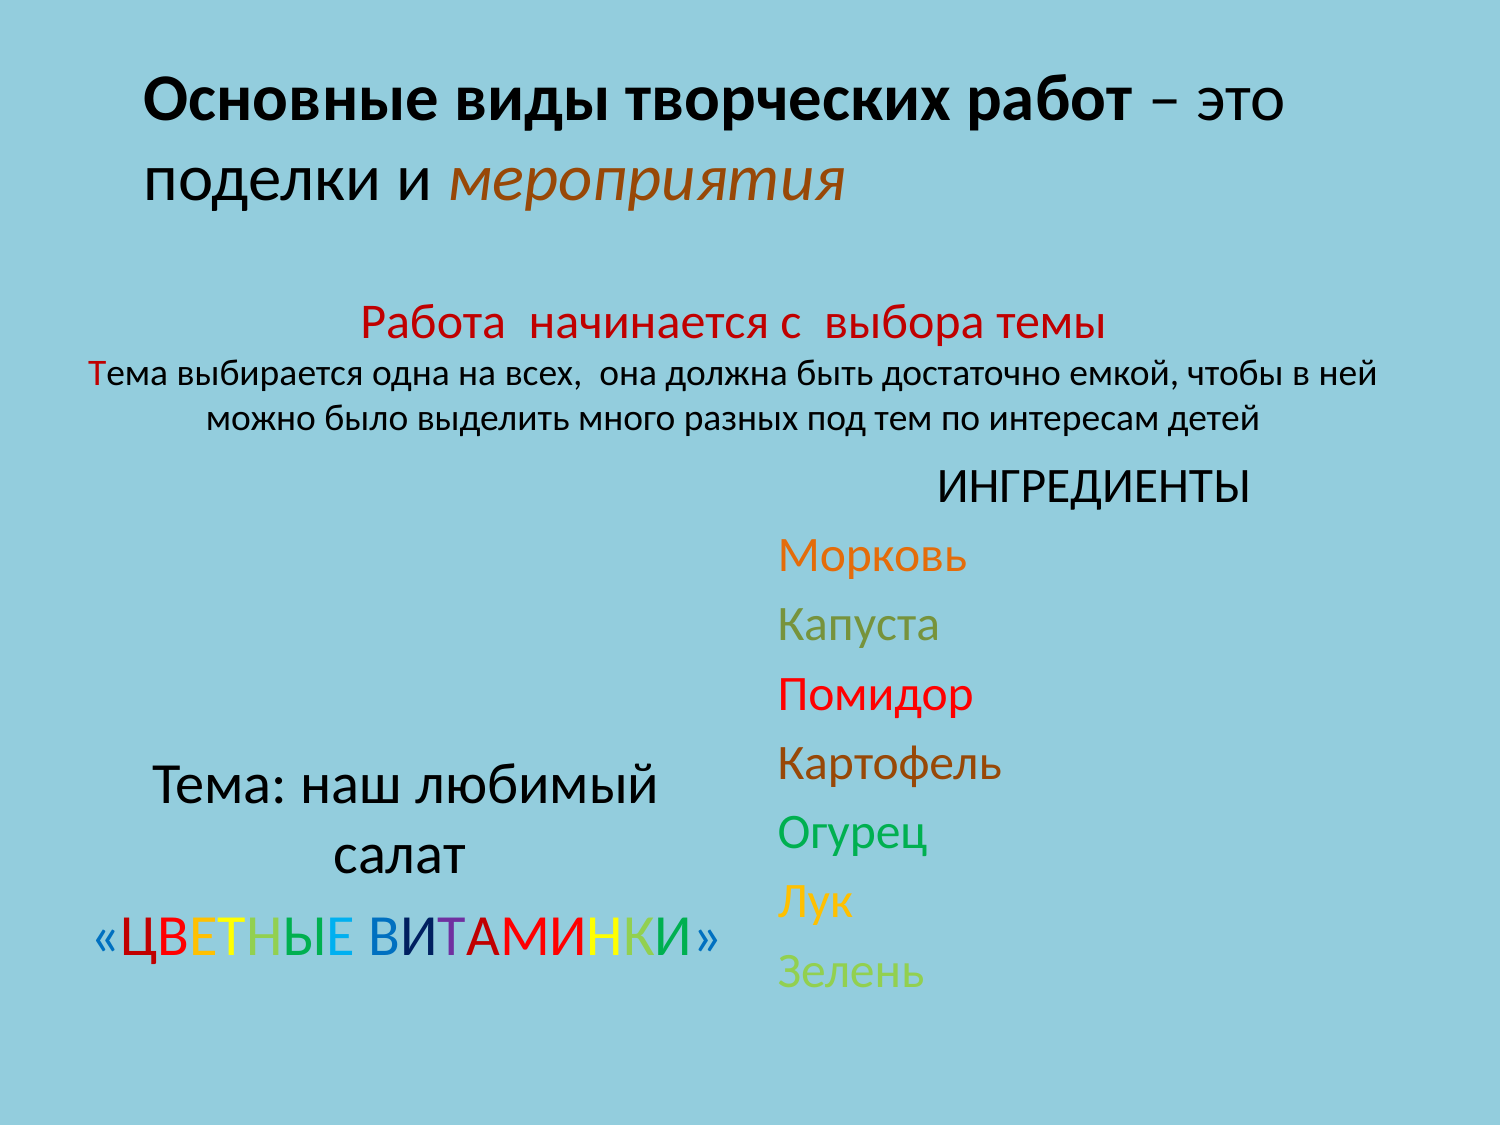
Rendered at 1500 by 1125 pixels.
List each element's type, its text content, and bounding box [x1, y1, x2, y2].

title Работа начинается с выбора темы Тема выбирается одна на всех, она должна быть достаточно емкой, чтобы в ней можно было выделить много разных под тем по интересам детей [58, 269, 1409, 457]
list ИНГРЕДИЕНТЫ Морковь Капуста Помидор Картофель Огурец Лук Зелень [762, 445, 1425, 1005]
text_box Основные виды творческих работ – это поделки и мероприятия [128, 46, 1407, 222]
list Тема: наш любимый салат «ЦВЕТНЫЕ ВИТАМИНКИ» [75, 738, 738, 1005]
